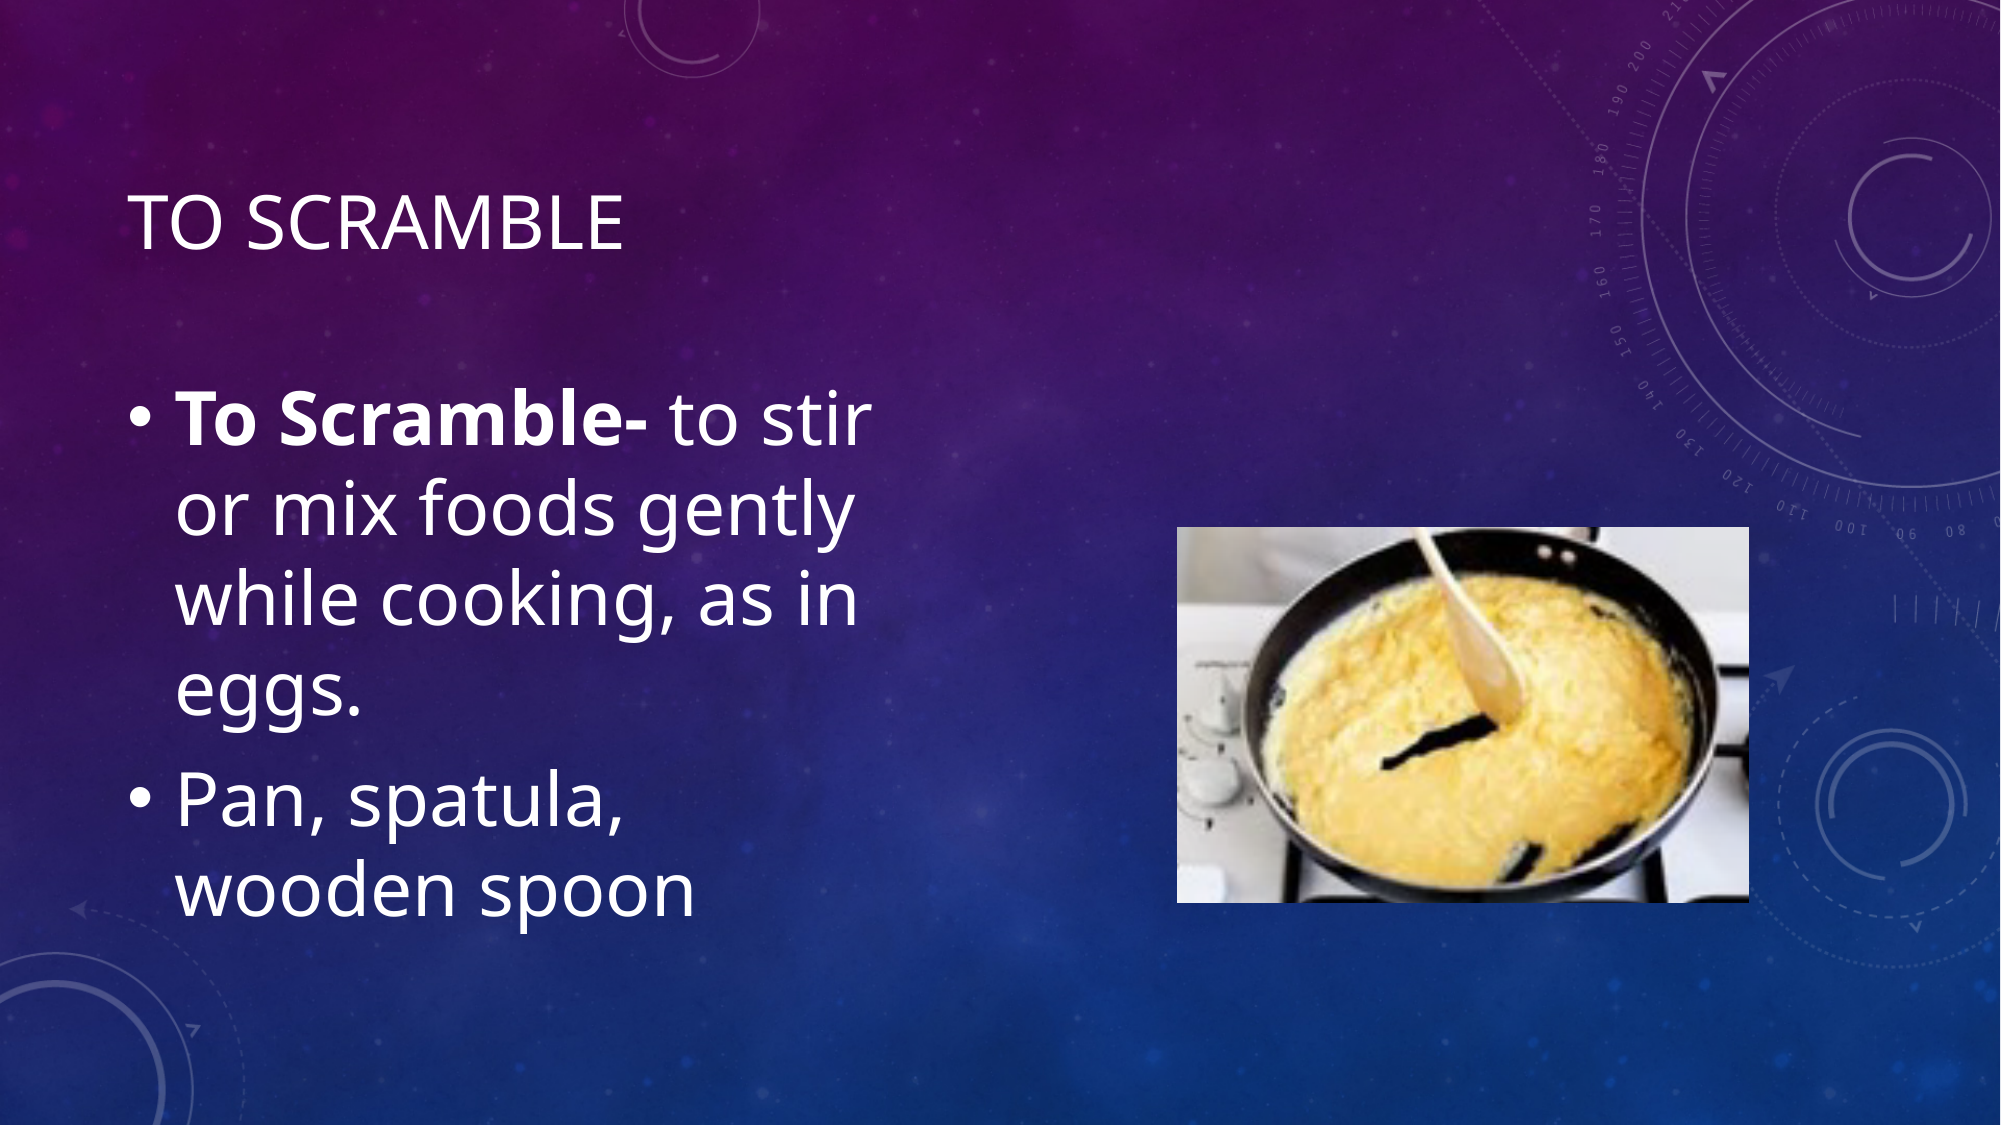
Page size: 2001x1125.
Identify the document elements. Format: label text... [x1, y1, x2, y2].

picture [0, 0, 2001, 1125]
title To scramble [112, 99, 1775, 339]
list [1176, 527, 1750, 903]
list To Scramble- to stir or mix foods gently while cooking, as in eggs. Pan, spatula, wooden spoon [112, 351, 932, 950]
